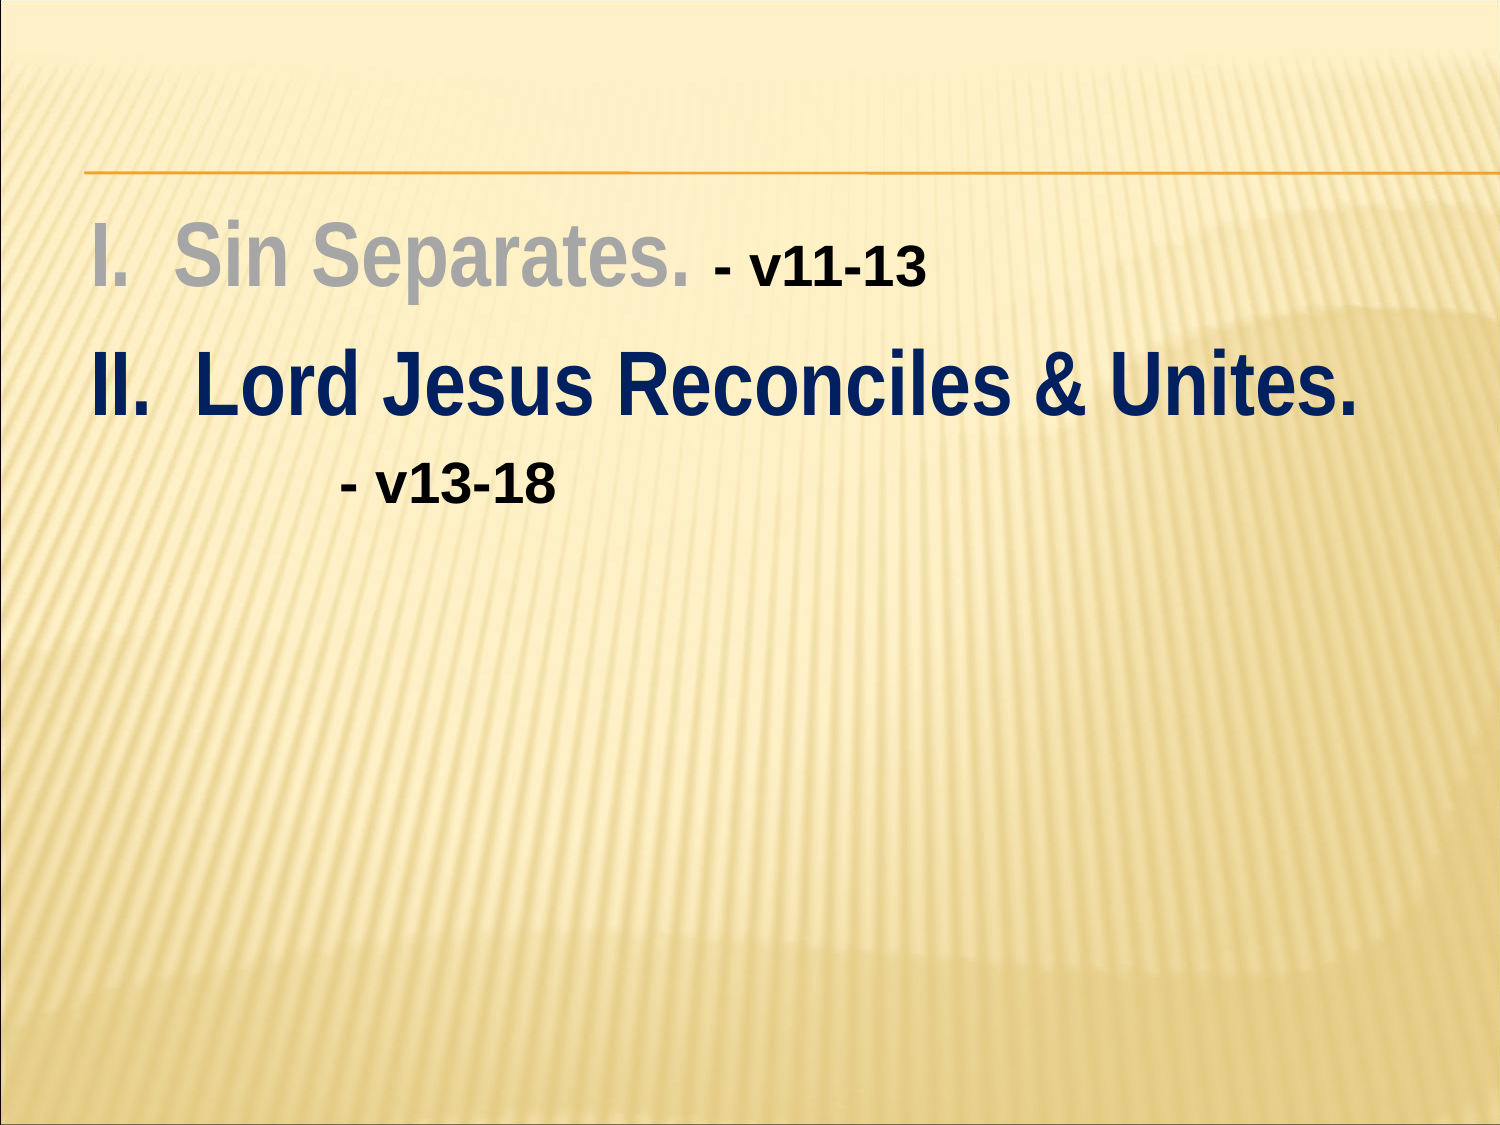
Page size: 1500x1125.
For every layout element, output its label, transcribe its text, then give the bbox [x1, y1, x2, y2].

picture [0, 0, 1500, 1125]
list I. Sin Separates. - v11-13 II. Lord Jesus Reconciles & Unites. - v13-18 [75, 187, 1425, 950]
